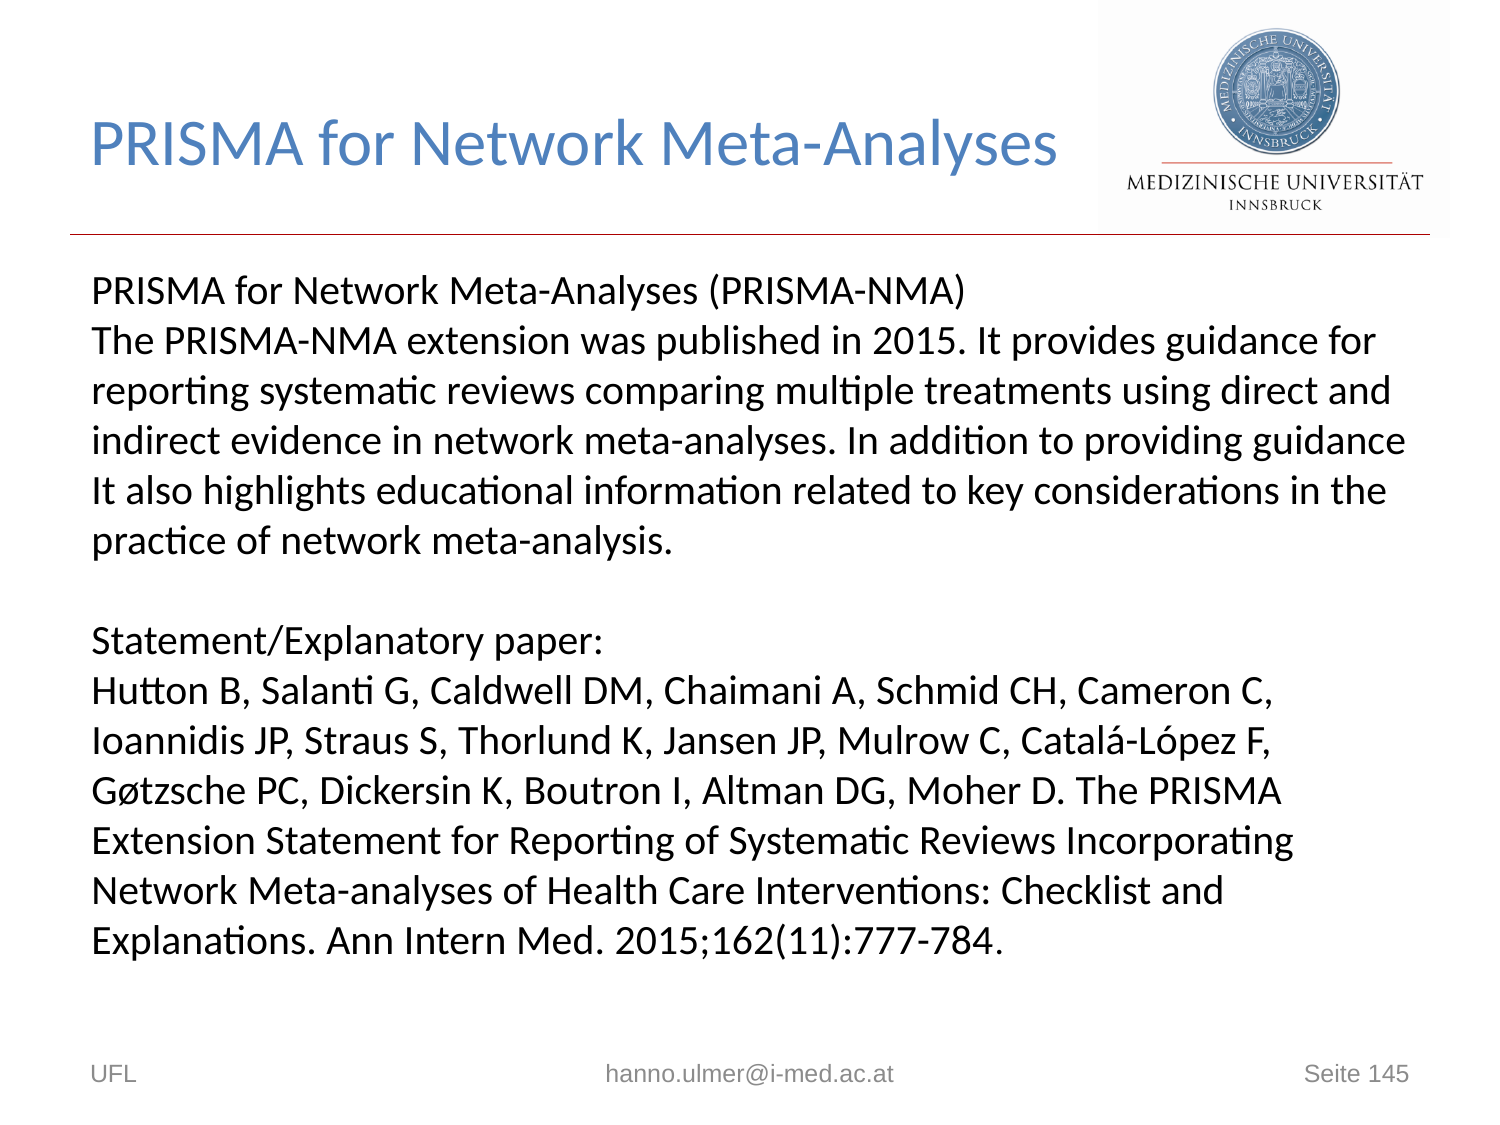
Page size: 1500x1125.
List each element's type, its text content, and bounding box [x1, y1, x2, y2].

title PRISMA for Network Meta-Analyses [75, 45, 1090, 233]
text_box PRISMA for Network Meta-Analyses (PRISMA-NMA) The PRISMA-NMA extension was published in 2015. It provides guidance for reporting systematic reviews comparing multiple treatments using direct and indirect evidence in network meta-analyses. In addition to providing guidance It also highlights educational information related to key considerations in the practice of network meta-analysis. Statement/Explanatory paper: Hutton B, Salanti G, Caldwell DM, Chaimani A, Schmid CH, Cameron C, Ioannidis JP, Straus S, Thorlund K, Jansen JP, Mulrow C, Catalá-López F, Gøtzsche PC, Dickersin K, Boutron I, Altman DG, Moher D. The PRISMA Extension Statement for Reporting of Systematic Reviews Incorporating Network Meta-analyses of Health Care Interventions: Checklist and Explanations. Ann Intern Med. 2015;162(11):777-784. [76, 255, 1424, 971]
picture [1098, 0, 1450, 238]
slide_number Seite 145 [1074, 1042, 1425, 1103]
footer hanno.ulmer@i-med.ac.at [512, 1042, 988, 1103]
slide_number UFL [75, 1042, 425, 1103]
